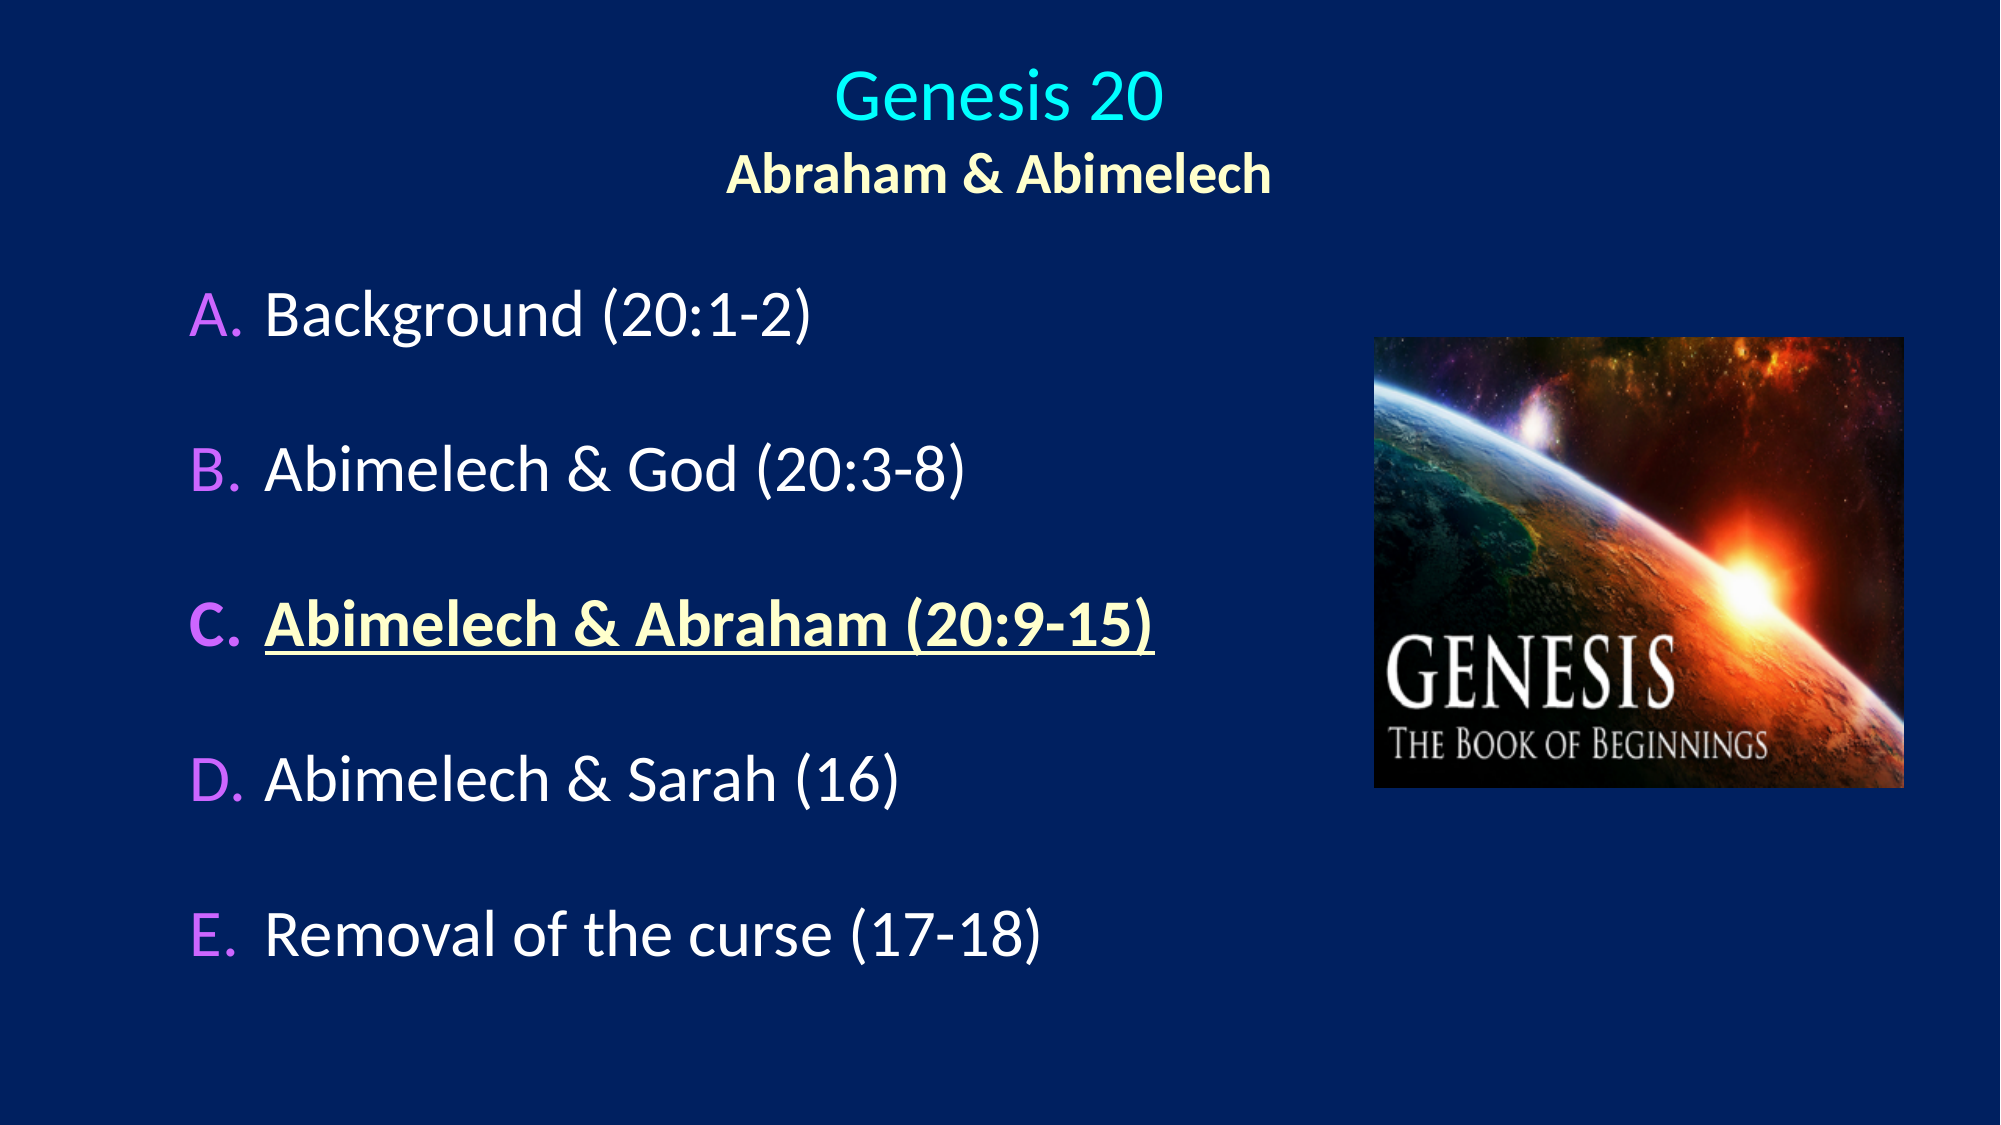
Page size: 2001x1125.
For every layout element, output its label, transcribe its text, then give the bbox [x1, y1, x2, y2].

title Genesis 20 Abraham & Abimelech [535, 50, 1464, 200]
list Background (20:1-2) Abimelech & God (20:3-8) Abimelech & Abraham (20:9-15) Abimelech & Sarah (16) Removal of the curse (17-18) [174, 262, 1313, 913]
picture [1374, 337, 1905, 788]
